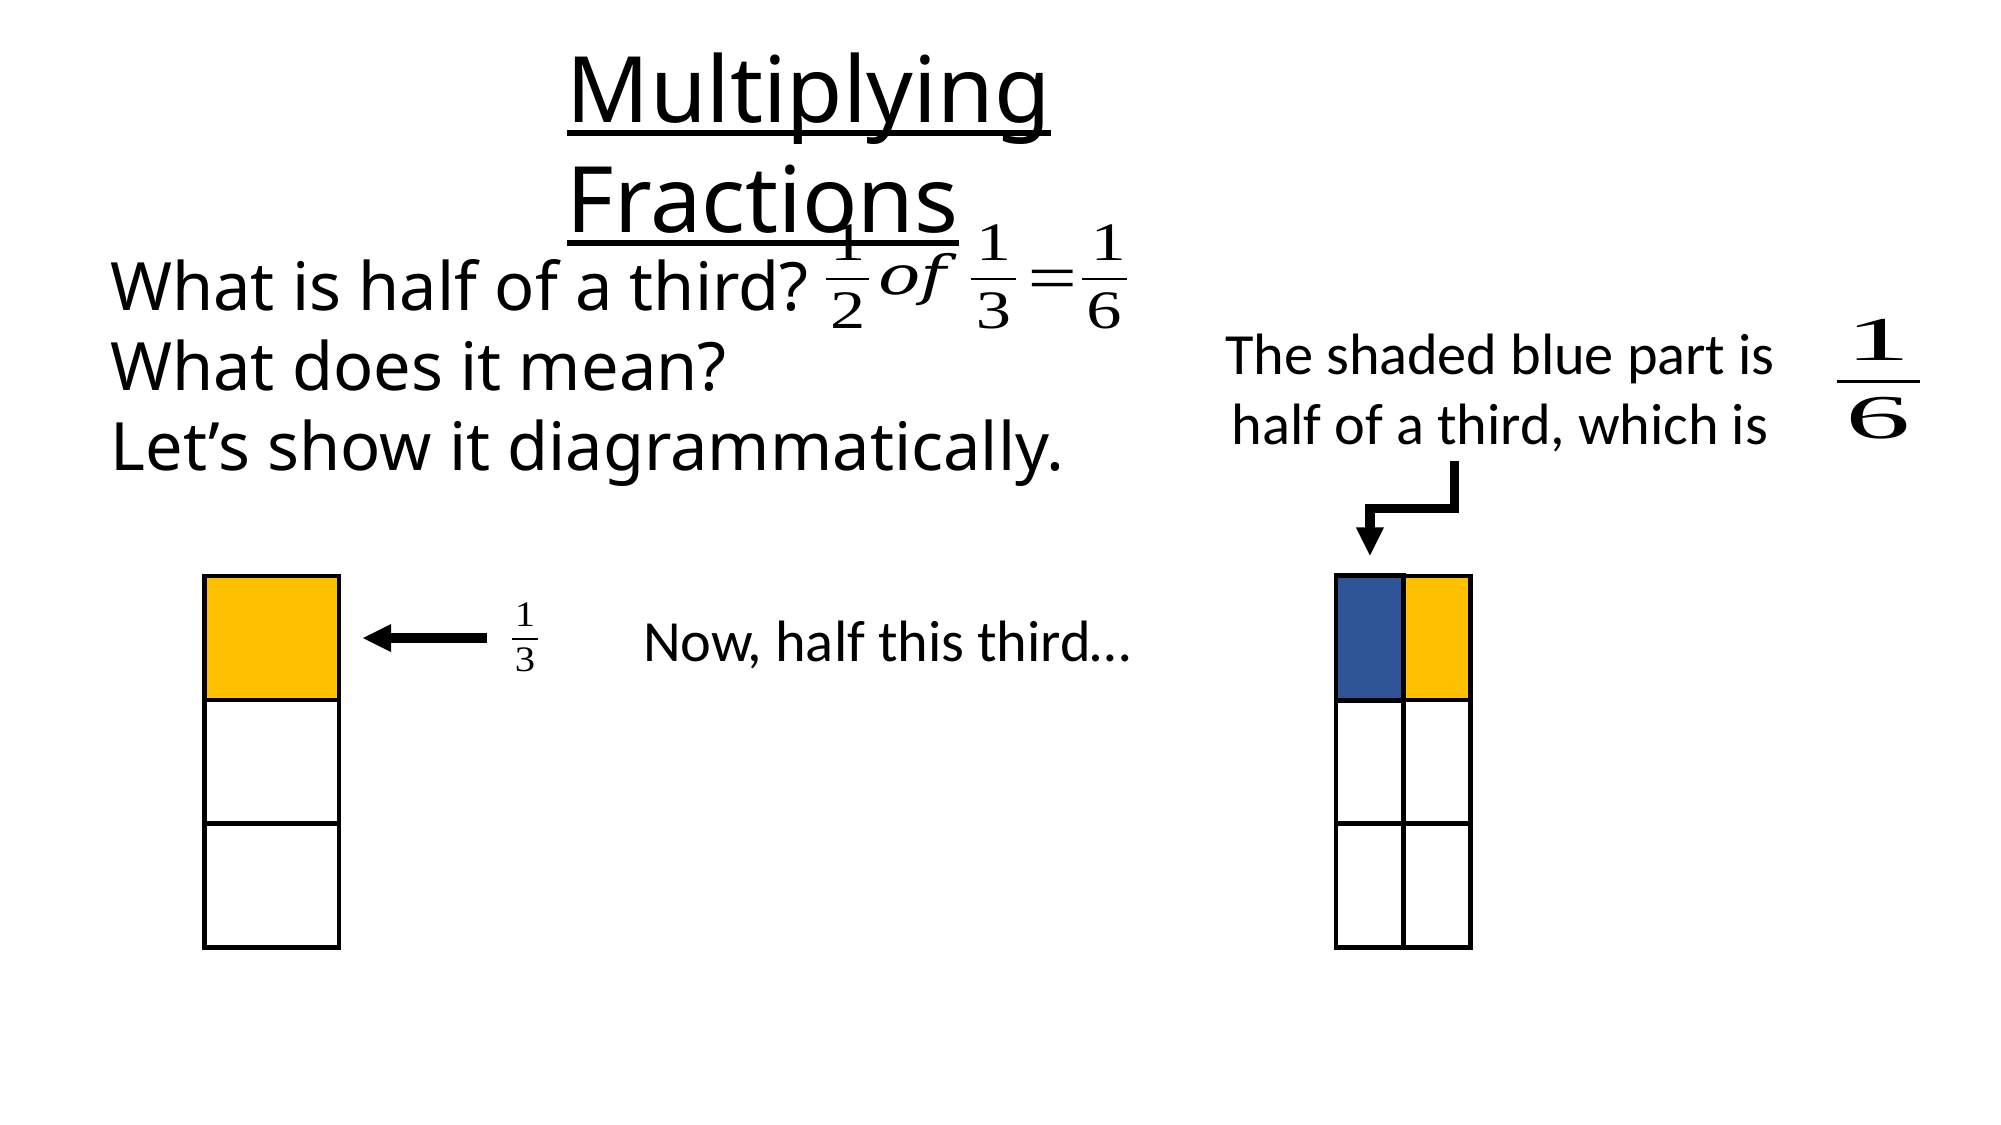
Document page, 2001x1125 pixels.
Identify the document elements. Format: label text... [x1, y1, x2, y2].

text_box The shaded blue part is half of a third, which is [1187, 308, 1813, 464]
text_box [203, 575, 340, 699]
text_box [1335, 823, 1472, 949]
text_box Now, half this third… [628, 595, 1216, 681]
text_box [1404, 575, 1472, 699]
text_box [1364, 466, 1460, 551]
text_box Multiplying Fractions [552, 23, 1477, 259]
text_box What is half of a third? What does it mean? Let’s show it diagrammatically. [95, 236, 1087, 492]
text_box [1406, 699, 1472, 823]
text_box [203, 823, 340, 949]
text_box [203, 699, 340, 823]
text_box [1335, 702, 1401, 823]
text_box [1335, 575, 1404, 702]
